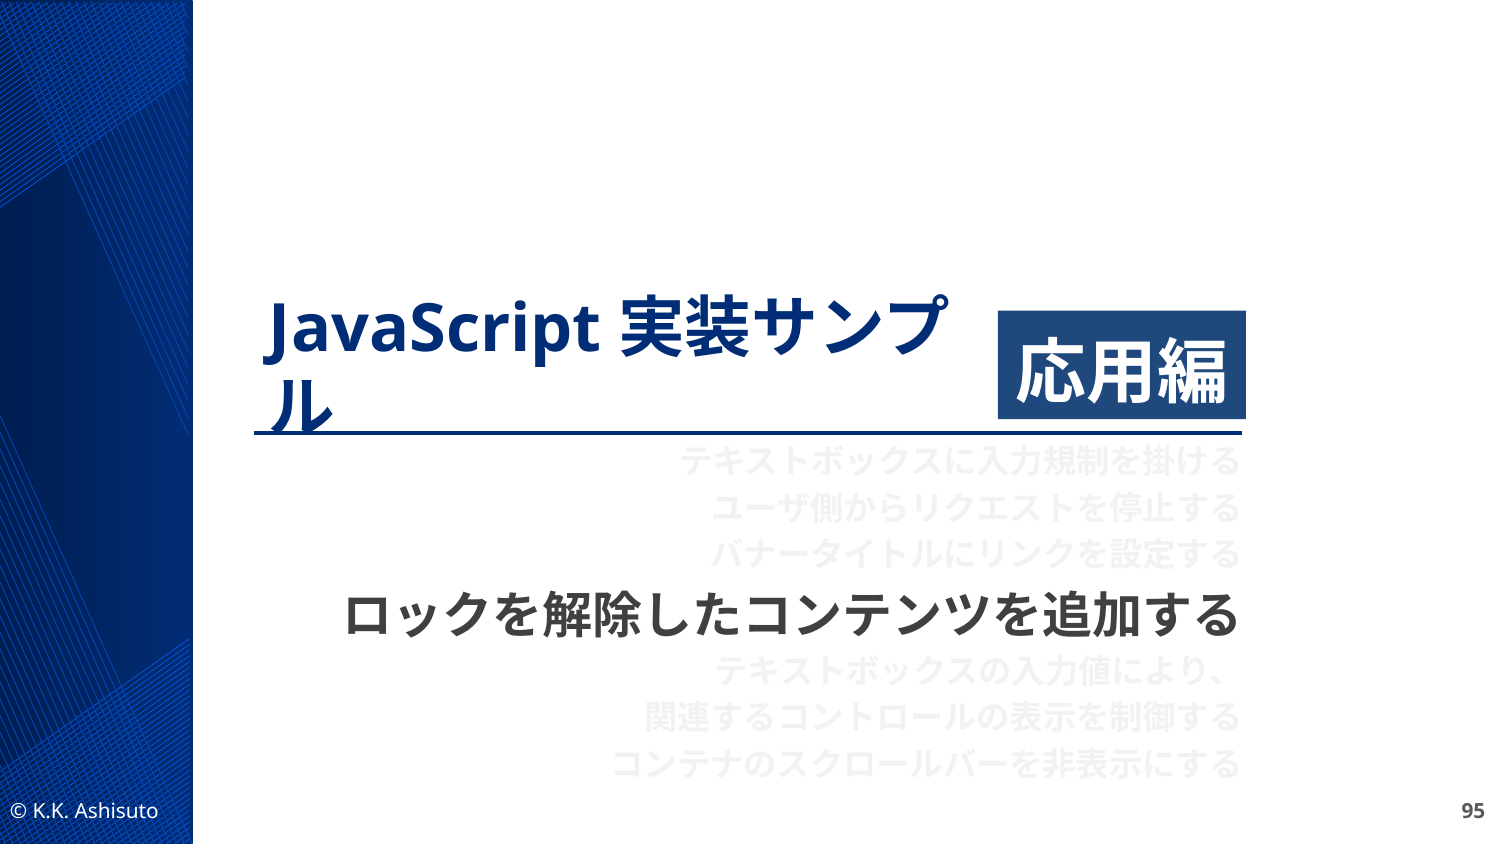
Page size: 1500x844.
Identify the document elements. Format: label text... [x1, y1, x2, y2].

slide_number 95 [1409, 790, 1500, 836]
text_box 応用編 [997, 310, 1246, 420]
footer © K.K. Ashisuto [0, 790, 182, 836]
title JavaScript実装サンプル [253, 300, 998, 430]
list テキストボックスに入力規制を掛ける ユーザ側からリクエストを停止する バナータイトルにリンクを設定する ロックを解除したコンテンツを追加する テキストボックスの入力値により、 関連するコントロールの表示を制御する コンテナのスクロールバーを非表示にする [181, 432, 1258, 794]
